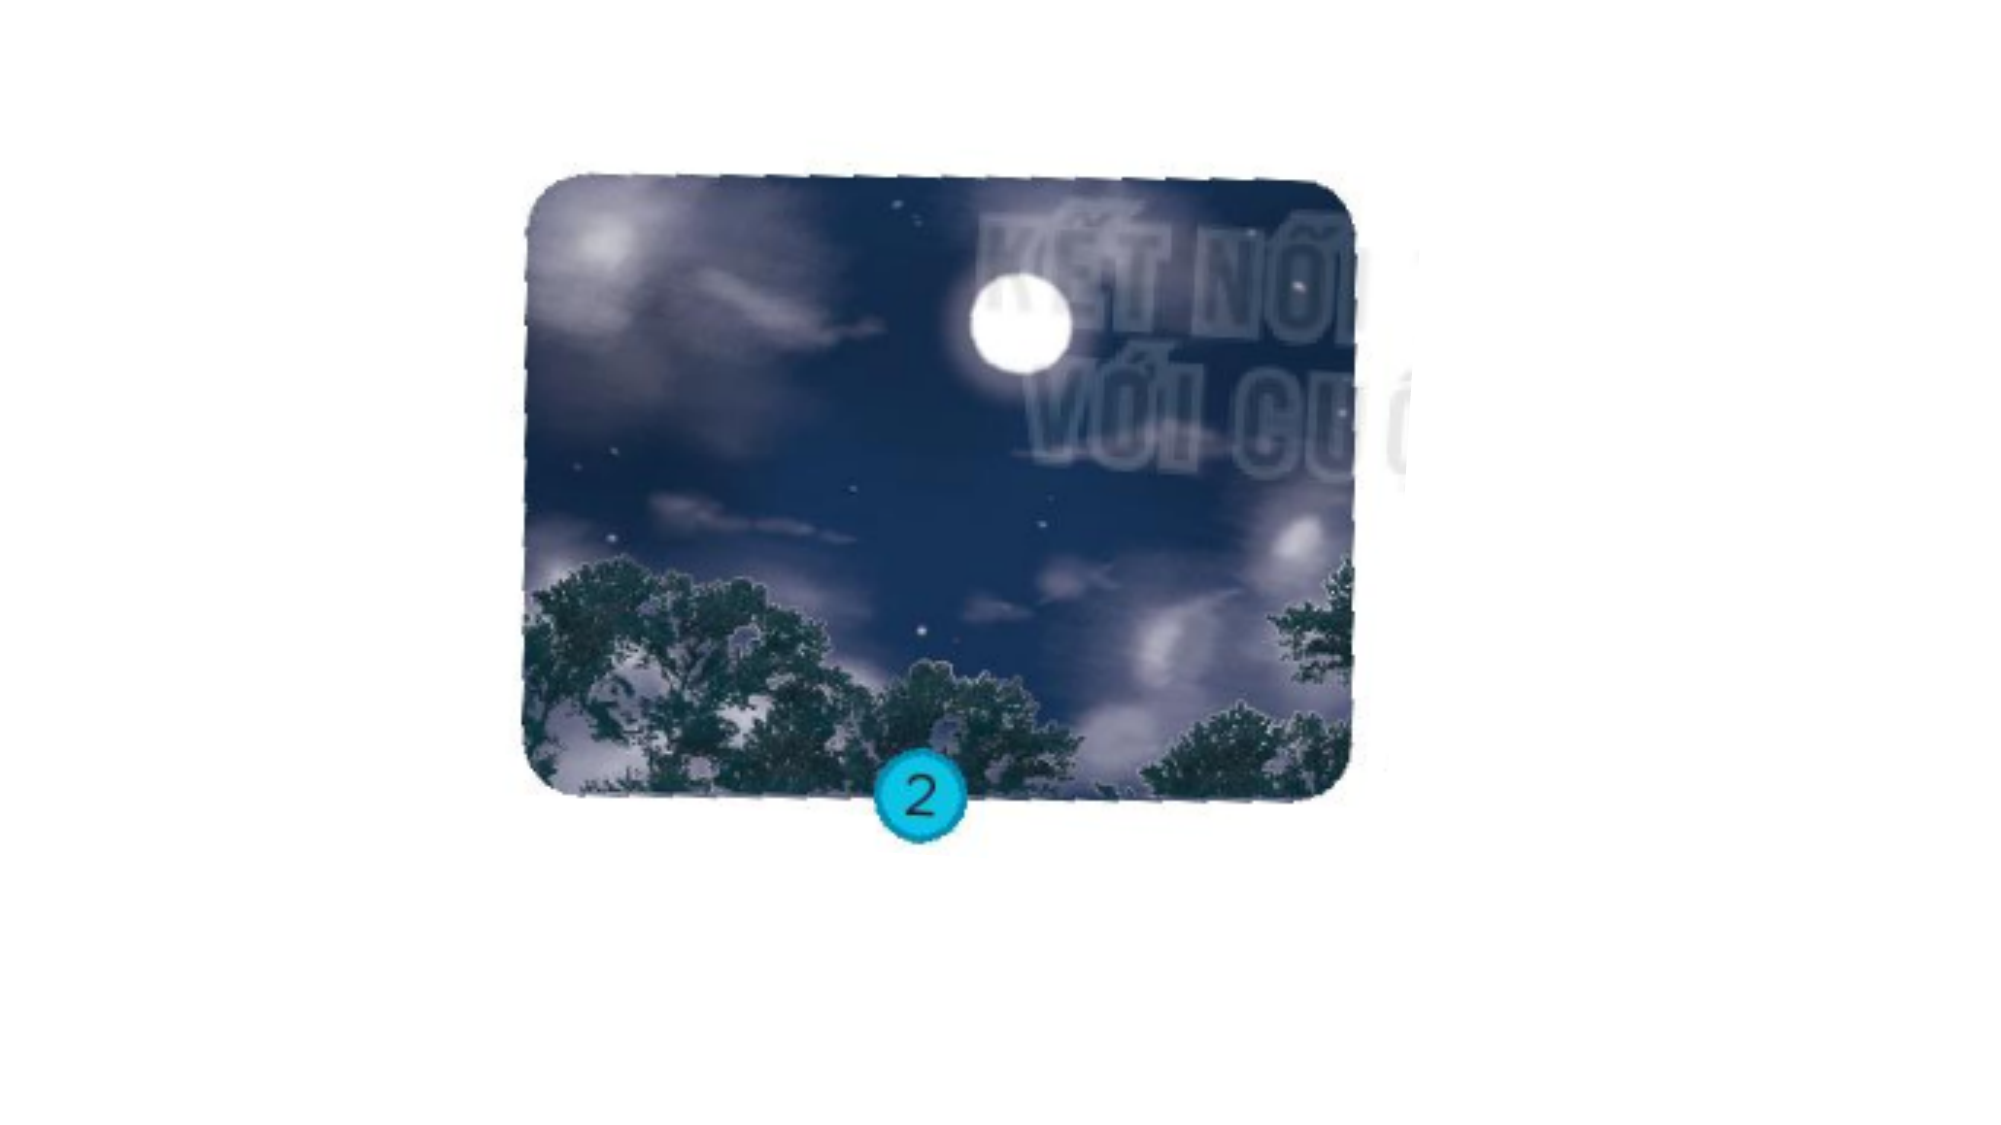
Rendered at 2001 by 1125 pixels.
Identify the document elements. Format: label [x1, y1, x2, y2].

picture [394, 98, 1425, 883]
